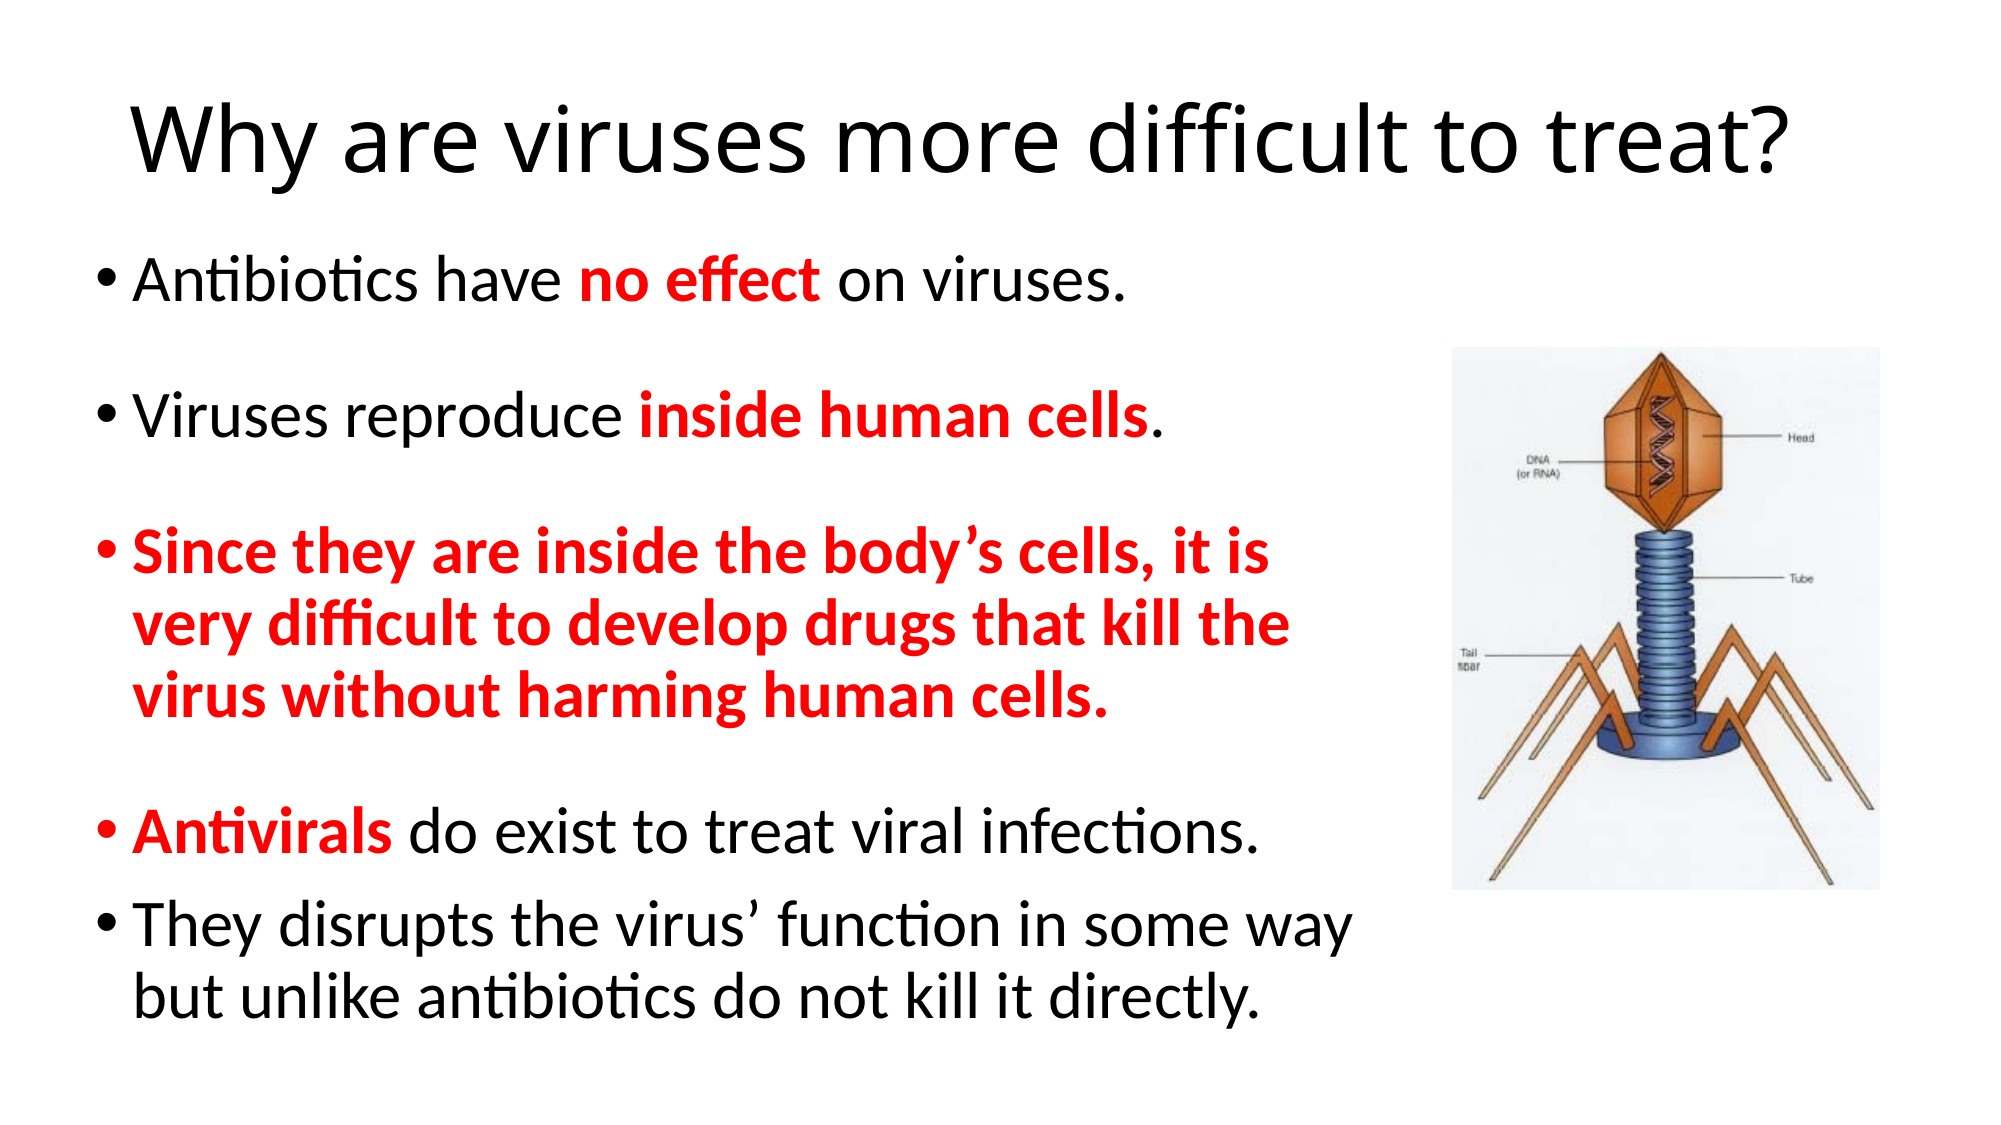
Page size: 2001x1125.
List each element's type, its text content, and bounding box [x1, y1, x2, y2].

list Antibiotics have no effect on viruses. Viruses reproduce inside human cells. Since they are inside the body’s cells, it is very difficult to develop drugs that kill the virus without harming human cells. Antivirals do exist to treat viral infections. They disrupts the virus’ function in some way but unlike antibiotics do not kill it directly. [80, 236, 1397, 1017]
picture [1452, 347, 1880, 890]
title Why are viruses more difficult to treat? [114, 34, 1915, 252]
